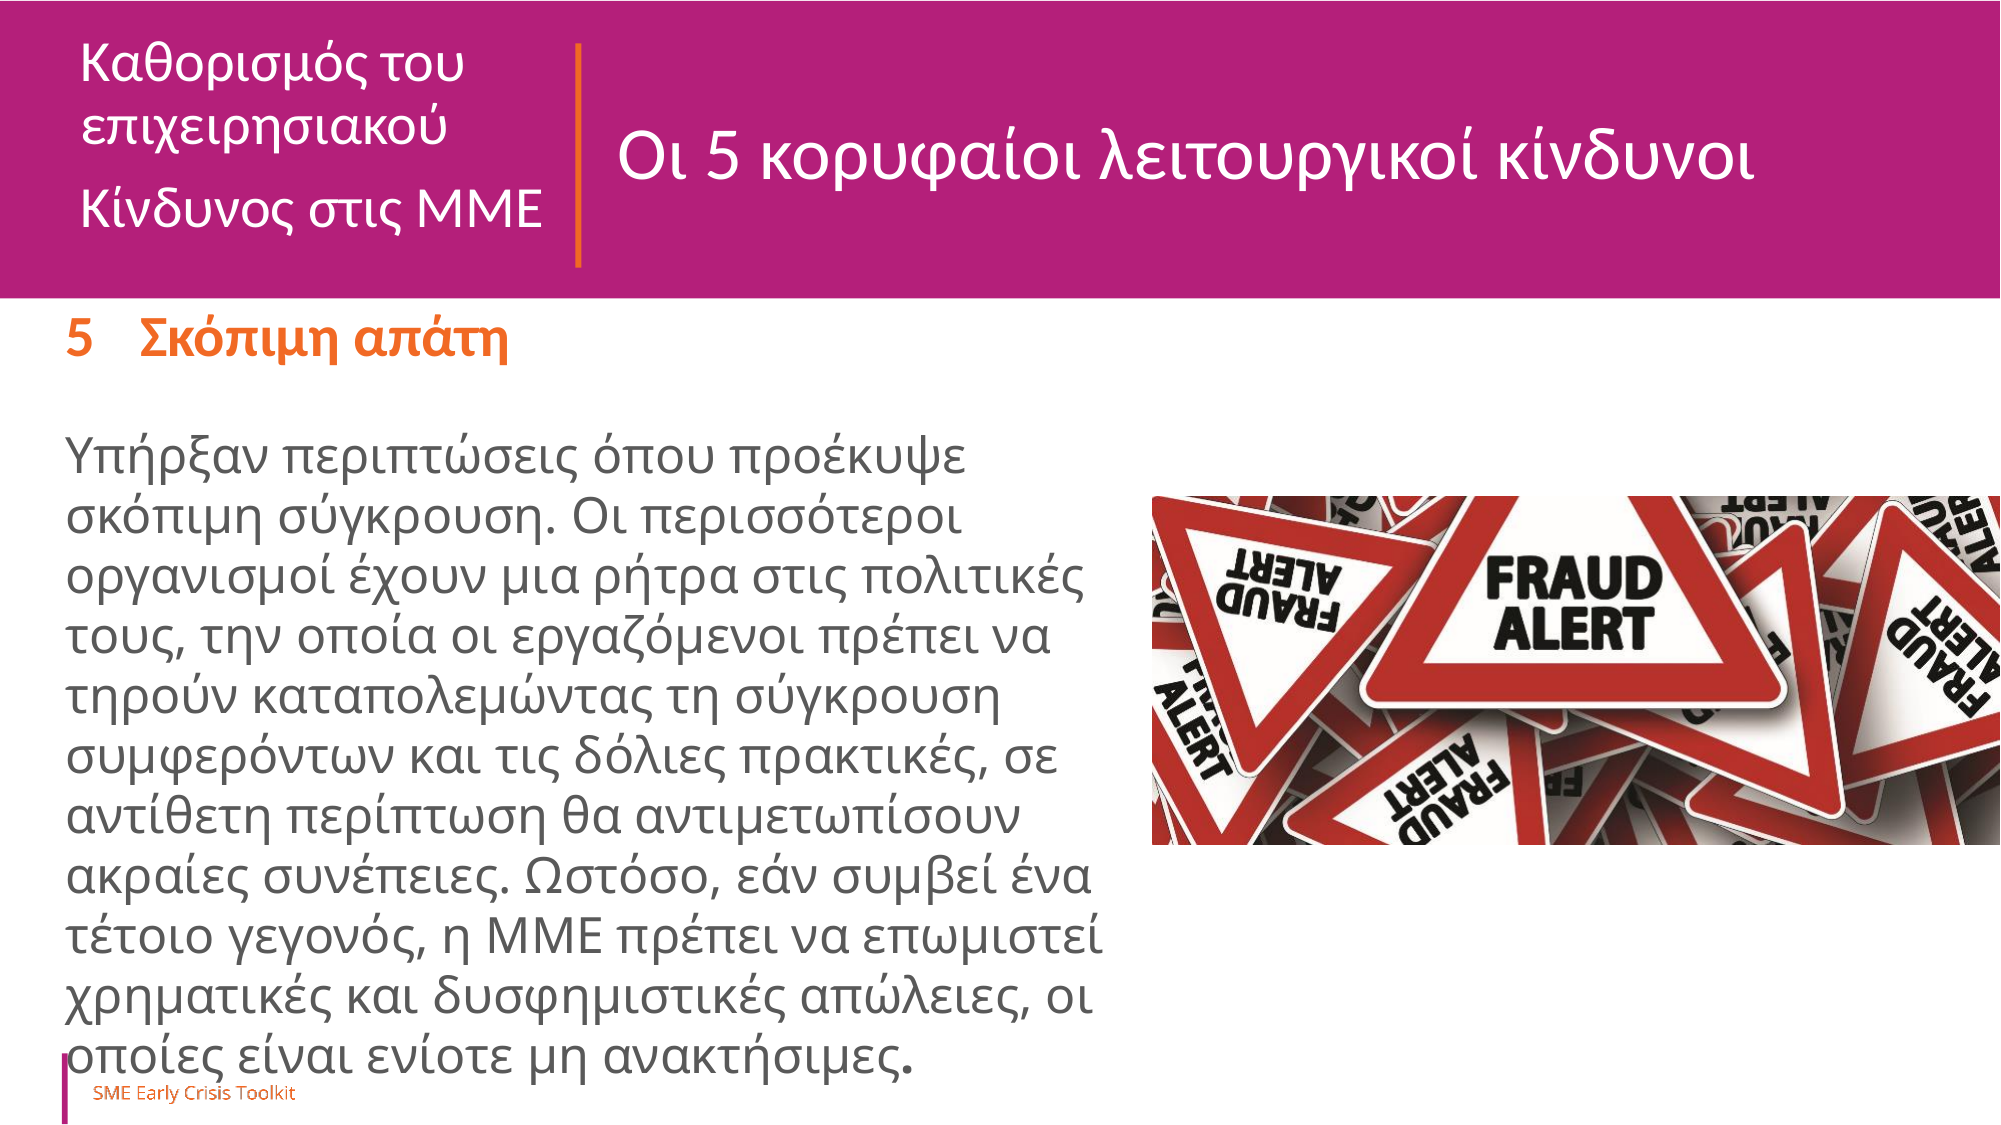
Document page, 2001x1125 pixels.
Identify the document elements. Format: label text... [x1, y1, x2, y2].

text_box Σκόπιμη απάτη Υπήρξαν περιπτώσεις όπου προέκυψε σκόπιμη σύγκρουση. Οι περισσότεροι οργανισμοί έχουν μια ρήτρα στις πολιτικές τους, την οποία οι εργαζόμενοι πρέπει να τηρούν καταπολεμώντας τη σύγκρουση συμφερόντων και τις δόλιες πρακτικές, σε αντίθετη περίπτωση θα αντιμετωπίσουν ακραίες συνέπειες. Ωστόσο, εάν συμβεί ένα τέτοιο γεγονός, η ΜΜΕ πρέπει να επωμιστεί χρηματικές και δυσφημιστικές απώλειες, οι οποίες είναι ενίοτε μη ανακτήσιμες. [65, 228, 1114, 1105]
text_box Οι 5 κορυφαίοι λειτουργικοί κίνδυνοι [0, 0, 2000, 299]
text_box [574, 42, 582, 228]
picture [1152, 496, 2000, 845]
text_box Καθορισμός του επιχειρησιακού Κίνδυνος στις ΜΜΕ [65, 23, 647, 228]
